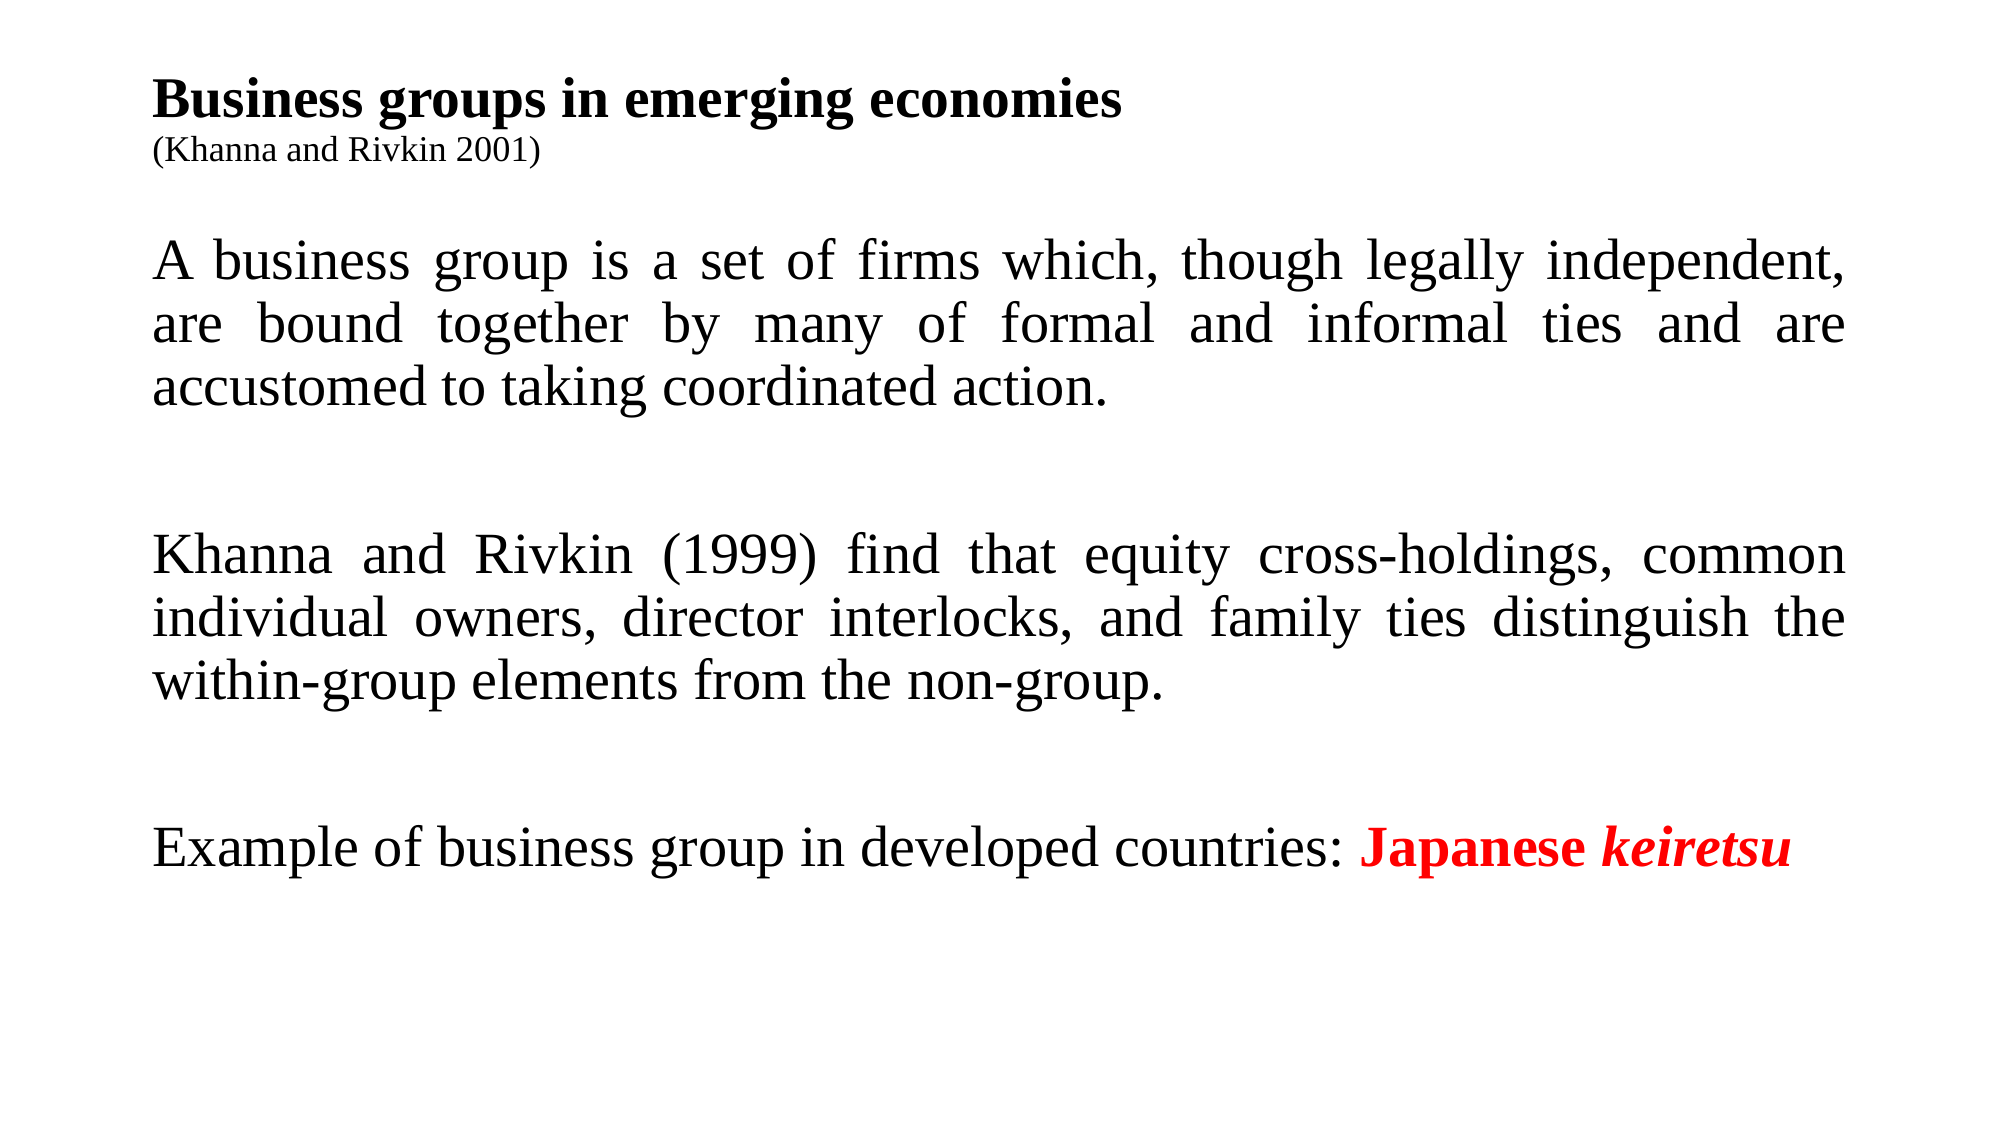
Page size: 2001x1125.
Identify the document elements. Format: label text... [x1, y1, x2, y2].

list A business group is a set of firms which, though legally independent, are bound together by many of formal and informal ties and are accustomed to taking coordinated action. Khanna and Rivkin (1999) find that equity cross-holdings, common individual owners, director interlocks, and family ties distinguish the within-group elements from the non-group. Example of business group in developed countries: Japanese keiretsu [137, 222, 1863, 1014]
title Business groups in emerging economies (Khanna and Rivkin 2001) [137, 59, 1863, 178]
